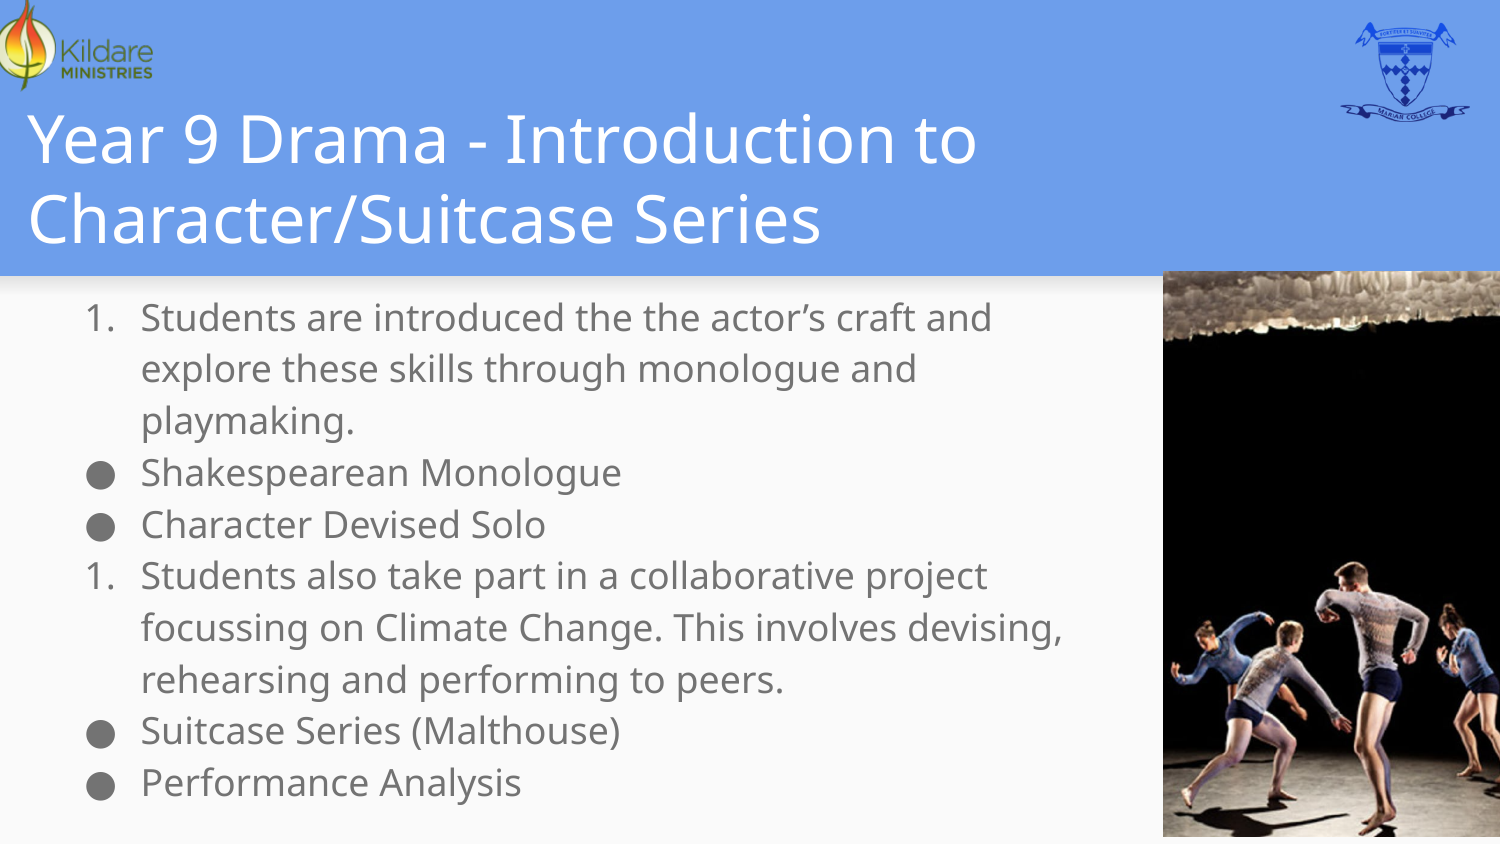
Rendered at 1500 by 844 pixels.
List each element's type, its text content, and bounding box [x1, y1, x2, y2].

picture [0, 0, 159, 95]
list Students are introduced the the actor’s craft and explore these skills through monologue and playmaking. Shakespearean Monologue Character Devised Solo Students also take part in a collaborative project focussing on Climate Change. This involves devising, rehearsing and performing to peers. Suitcase Series (Malthouse) Performance Analysis [50, 271, 1094, 819]
picture [1162, 271, 1500, 837]
picture [1340, 21, 1470, 122]
title Year 9 Drama - Introduction to Character/Suitcase Series [12, 76, 1318, 272]
